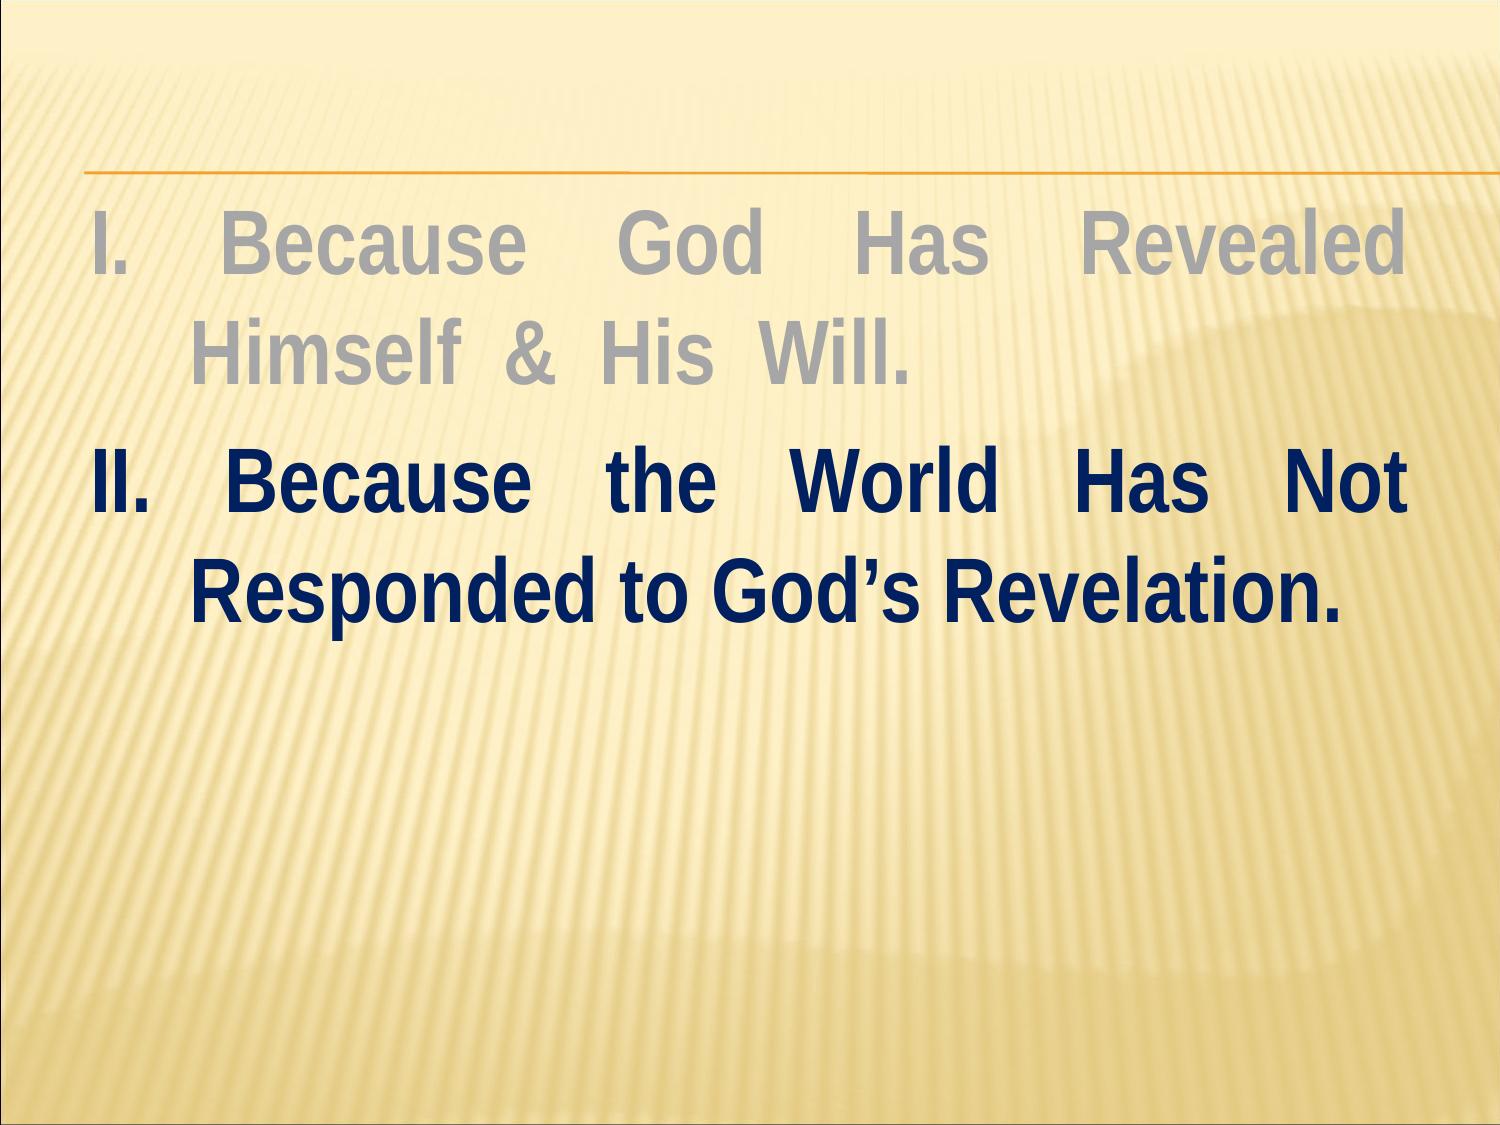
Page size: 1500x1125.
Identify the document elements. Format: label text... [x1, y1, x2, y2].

picture [0, 0, 1500, 1125]
list I. Because God Has Revealed Himself & His Will. II. Because the World Has Not Responded to God’s Revelation. [75, 174, 1425, 938]
